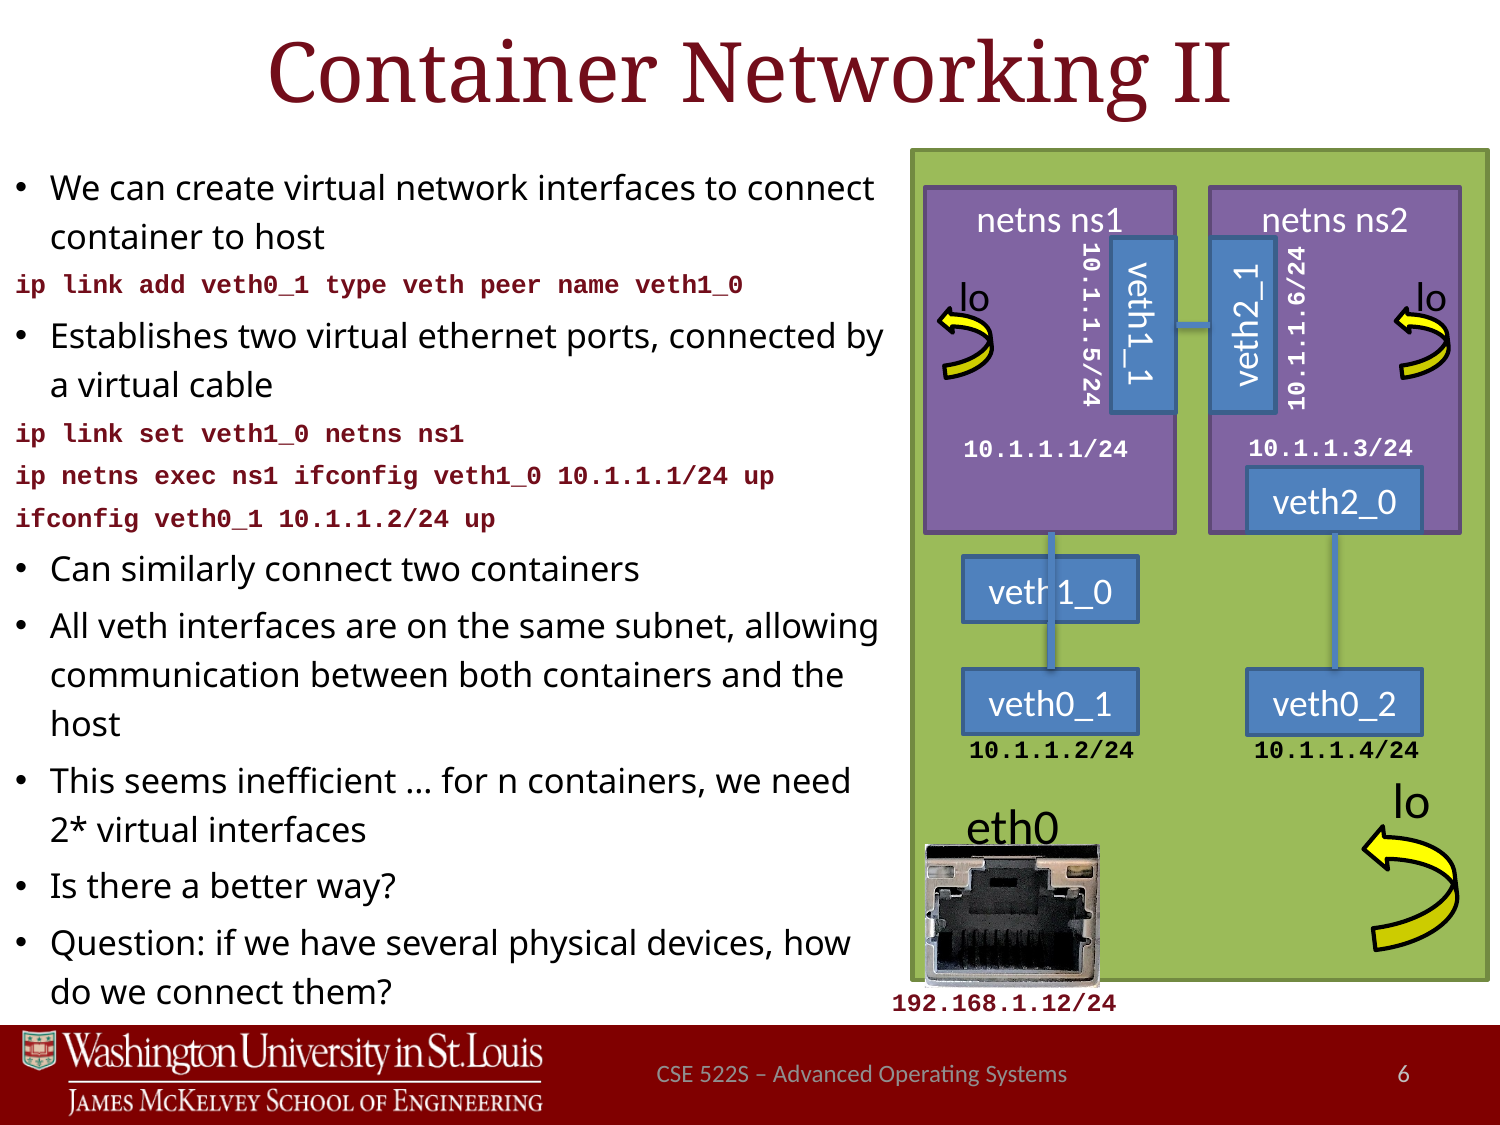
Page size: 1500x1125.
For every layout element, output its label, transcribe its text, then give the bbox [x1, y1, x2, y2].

text_box veth0_2 [1245, 667, 1424, 725]
text_box [910, 148, 1490, 982]
title Container Networking II [75, 0, 1425, 163]
text_box veth1_0 [1060, 554, 1140, 624]
footer CSE 522S – Advanced Operating Systems [624, 1042, 1100, 1103]
text_box 10.1.1.4/24 [1207, 725, 1466, 771]
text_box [924, 187, 1176, 533]
picture [924, 843, 1101, 988]
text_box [1209, 187, 1463, 533]
text_box [1361, 829, 1460, 953]
text_box veth0_1 [961, 667, 1140, 726]
slide_number 6 [1100, 1042, 1425, 1103]
text_box eth0 [951, 787, 1074, 842]
text_box lo [1377, 771, 1446, 836]
text_box 10.1.1.2/24 [922, 726, 1181, 772]
text_box 192.168.1.12/24 [875, 979, 1134, 1025]
text_box veth1_0 [961, 554, 1043, 624]
